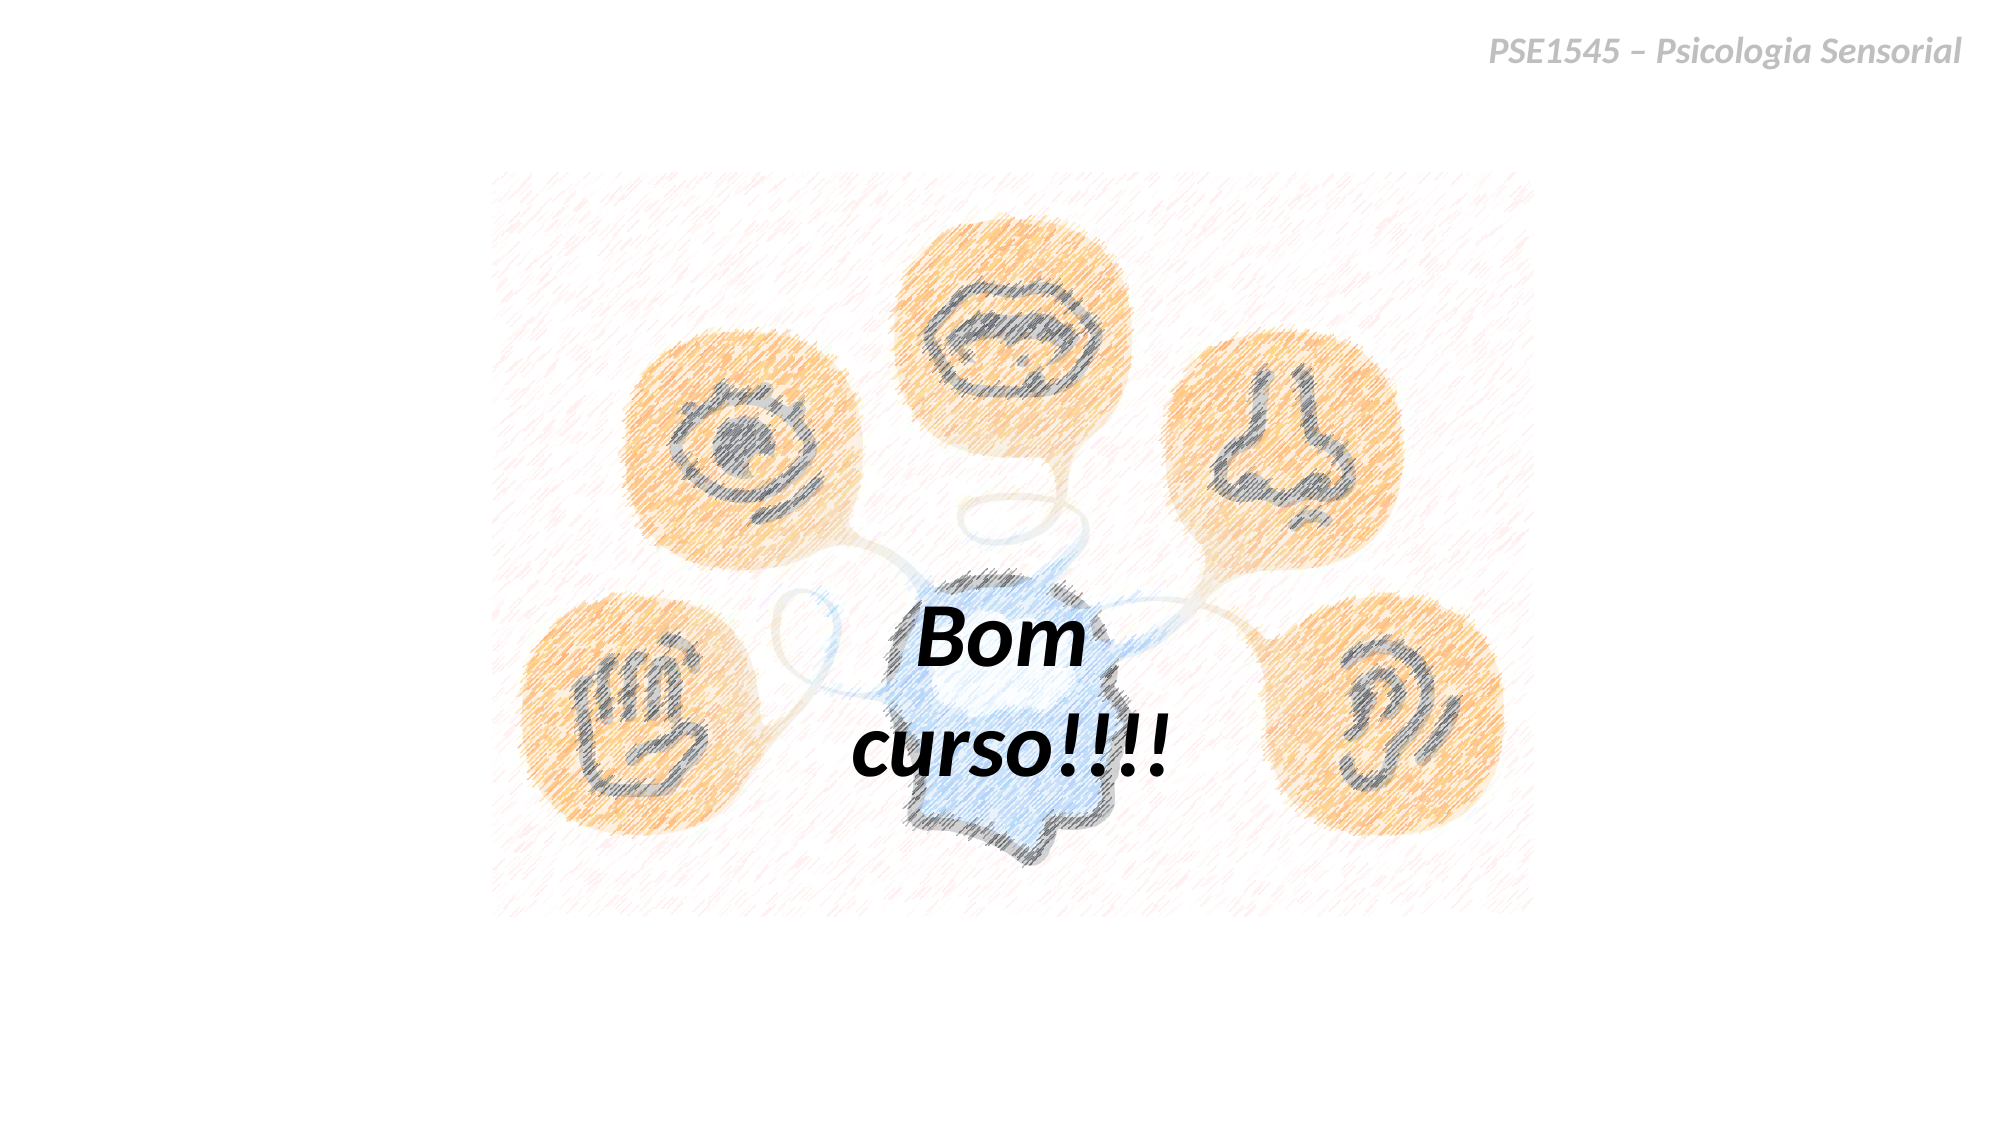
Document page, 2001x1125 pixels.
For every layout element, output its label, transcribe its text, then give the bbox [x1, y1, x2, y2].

picture [491, 172, 1535, 918]
text_box PSE1545 – Psicologia Sensorial [1473, 19, 1978, 79]
